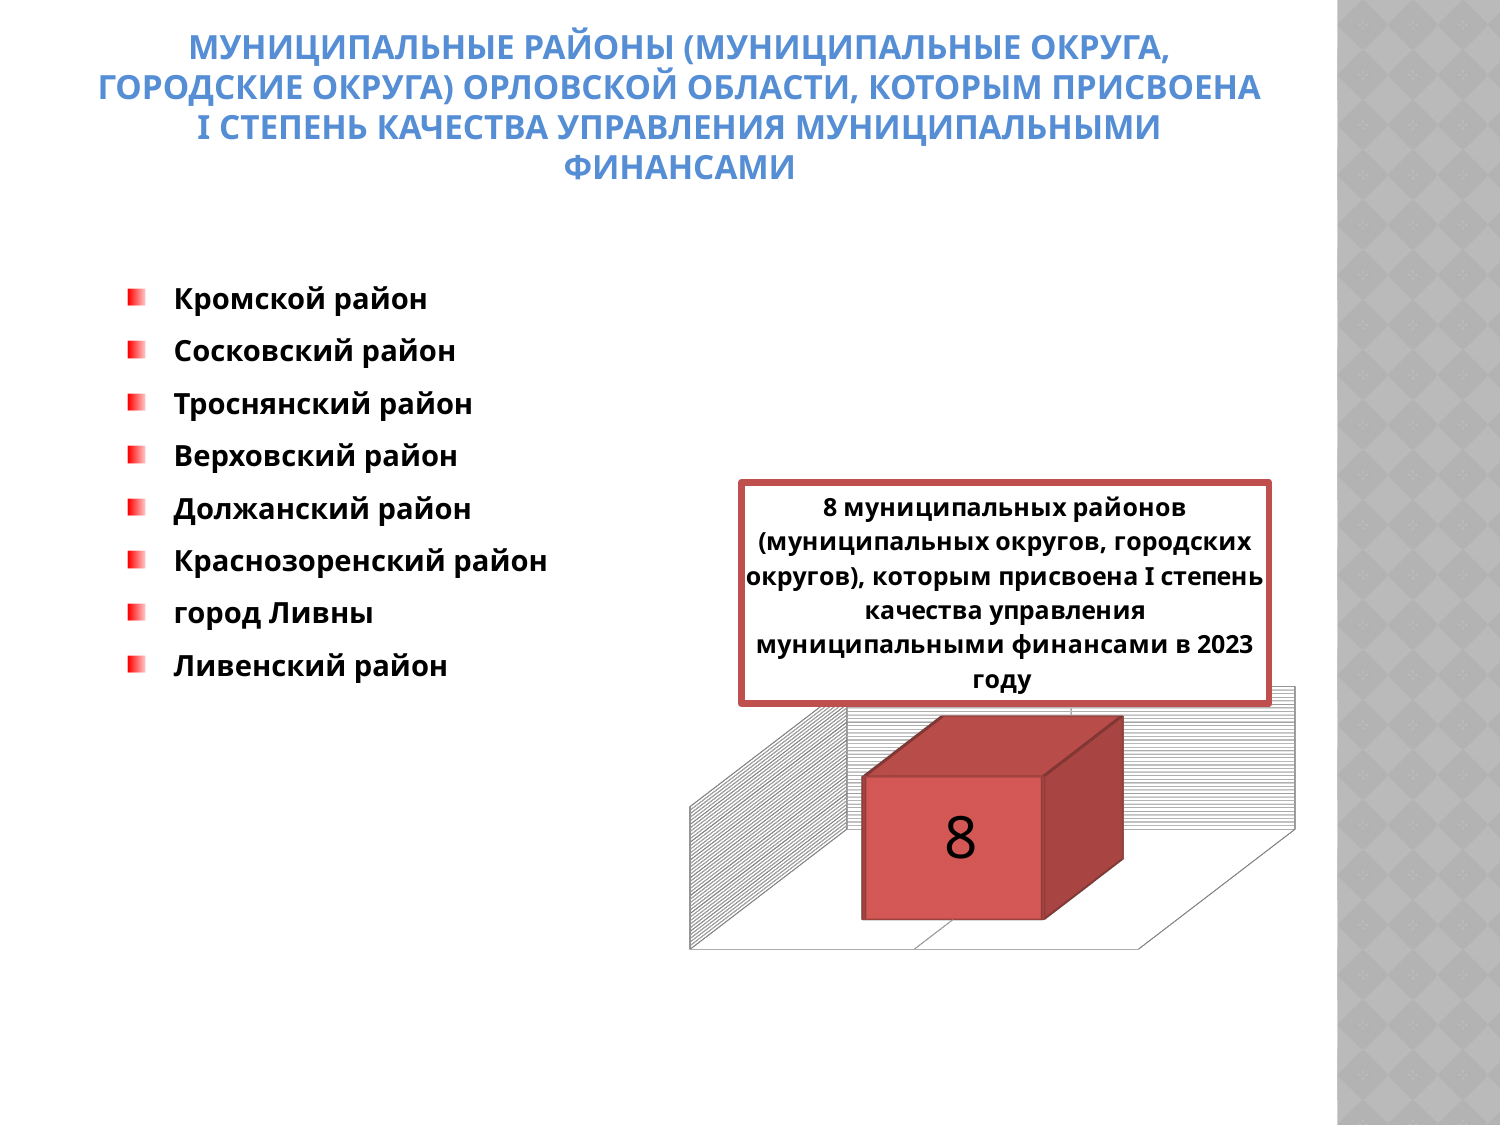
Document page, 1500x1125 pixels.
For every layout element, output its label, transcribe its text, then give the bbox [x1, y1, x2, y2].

picture [126, 287, 148, 308]
chart [655, 420, 1318, 977]
picture [126, 392, 148, 413]
picture [126, 549, 148, 571]
text_box Кромской район Сосковский район Троснянский район Верховский район Должанский район Краснозоренский район город Ливны Ливенский район [112, 255, 863, 690]
picture [126, 497, 148, 518]
picture [126, 339, 148, 361]
title Муниципальные районы (муниципальные округа, городские округа) Орловской области, КОТОРЫМ ПРИСВОЕНА I СТЕПЕНЬ КАЧЕСТВА управления муниципальными финансами [88, 19, 1272, 186]
picture [126, 602, 148, 623]
picture [126, 654, 148, 675]
picture [126, 444, 148, 466]
